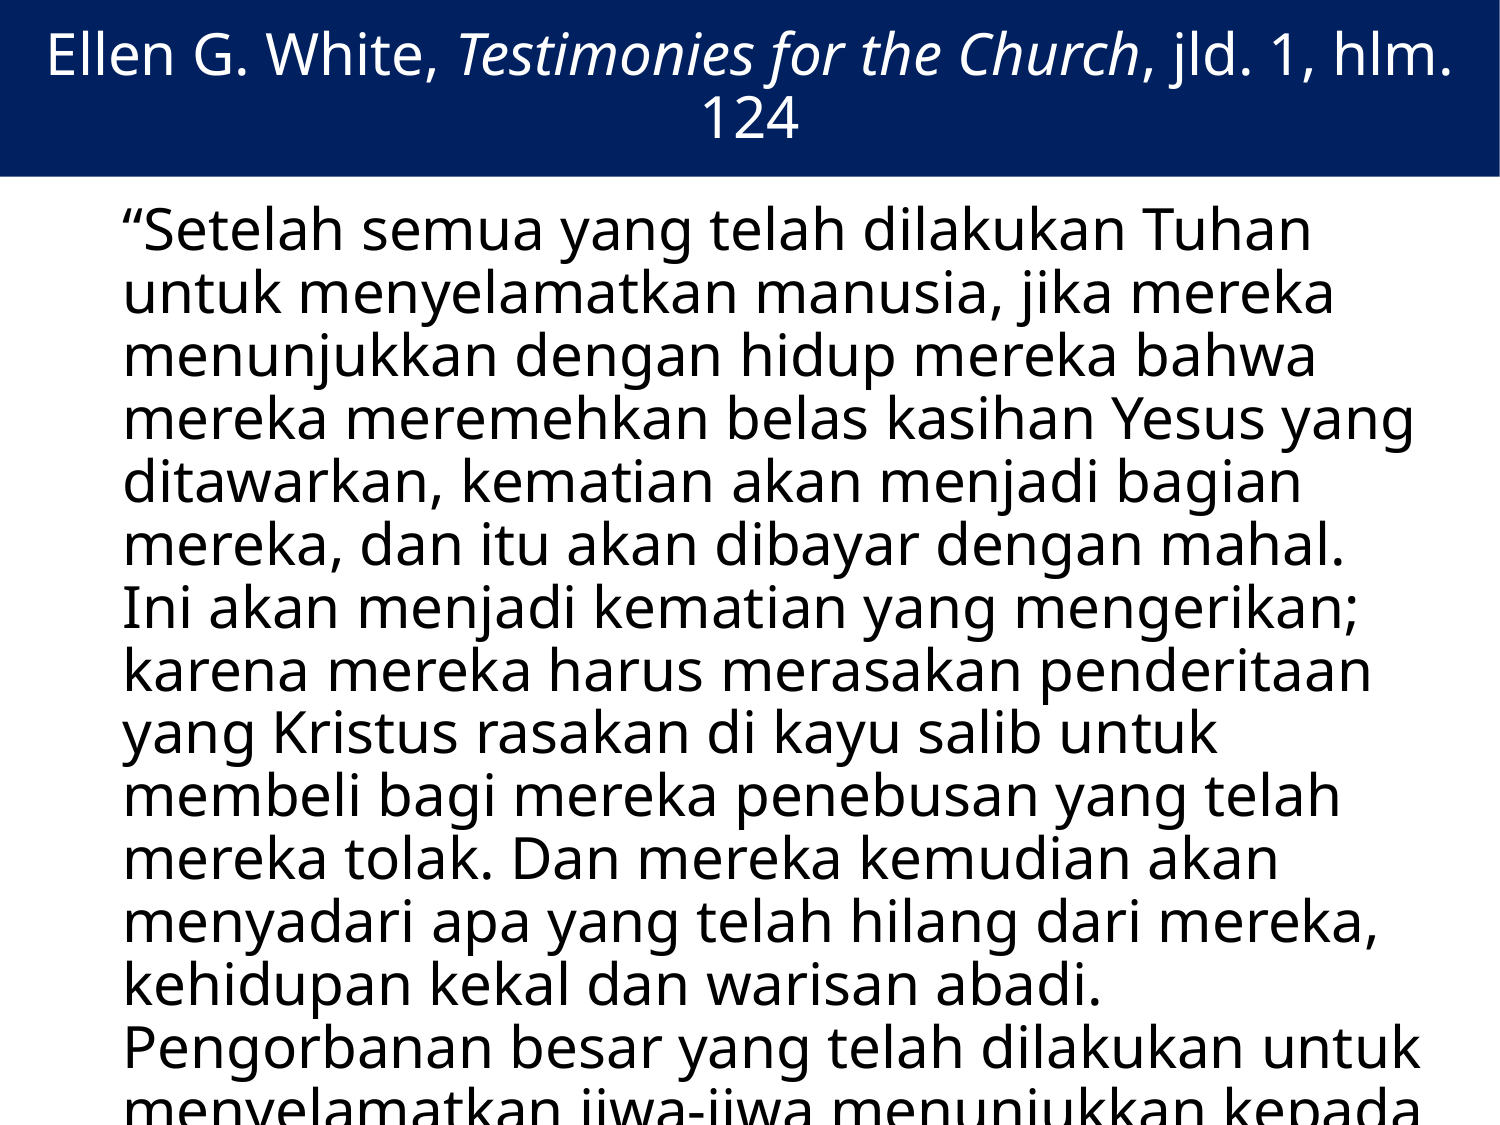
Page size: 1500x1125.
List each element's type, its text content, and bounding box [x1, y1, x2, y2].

text_box [0, 177, 1500, 1125]
title Ellen G. White, Testimonies for the Church, jld. 1, hlm. 124 [0, 0, 1500, 177]
list “Setelah semua yang telah dilakukan Tuhan untuk menyelamatkan manusia, jika mereka menunjukkan dengan hidup mereka bahwa mereka meremehkan belas kasihan Yesus yang ditawarkan, kematian akan menjadi bagian mereka, dan itu akan dibayar dengan mahal. Ini akan menjadi kematian yang mengerikan; karena mereka harus merasakan penderitaan yang Kristus rasakan di kayu salib untuk membeli bagi mereka penebusan yang telah mereka tolak. Dan mereka kemudian akan menyadari apa yang telah hilang dari mereka, kehidupan kekal dan warisan abadi. Pengorbanan besar yang telah dilakukan untuk menyelamatkan jiwa-jiwa menunjukkan kepada kita nilai mereka. Ketika jiwa yang berharga sekali hilang, itu hilang selamanya". [107, 192, 1447, 1088]
